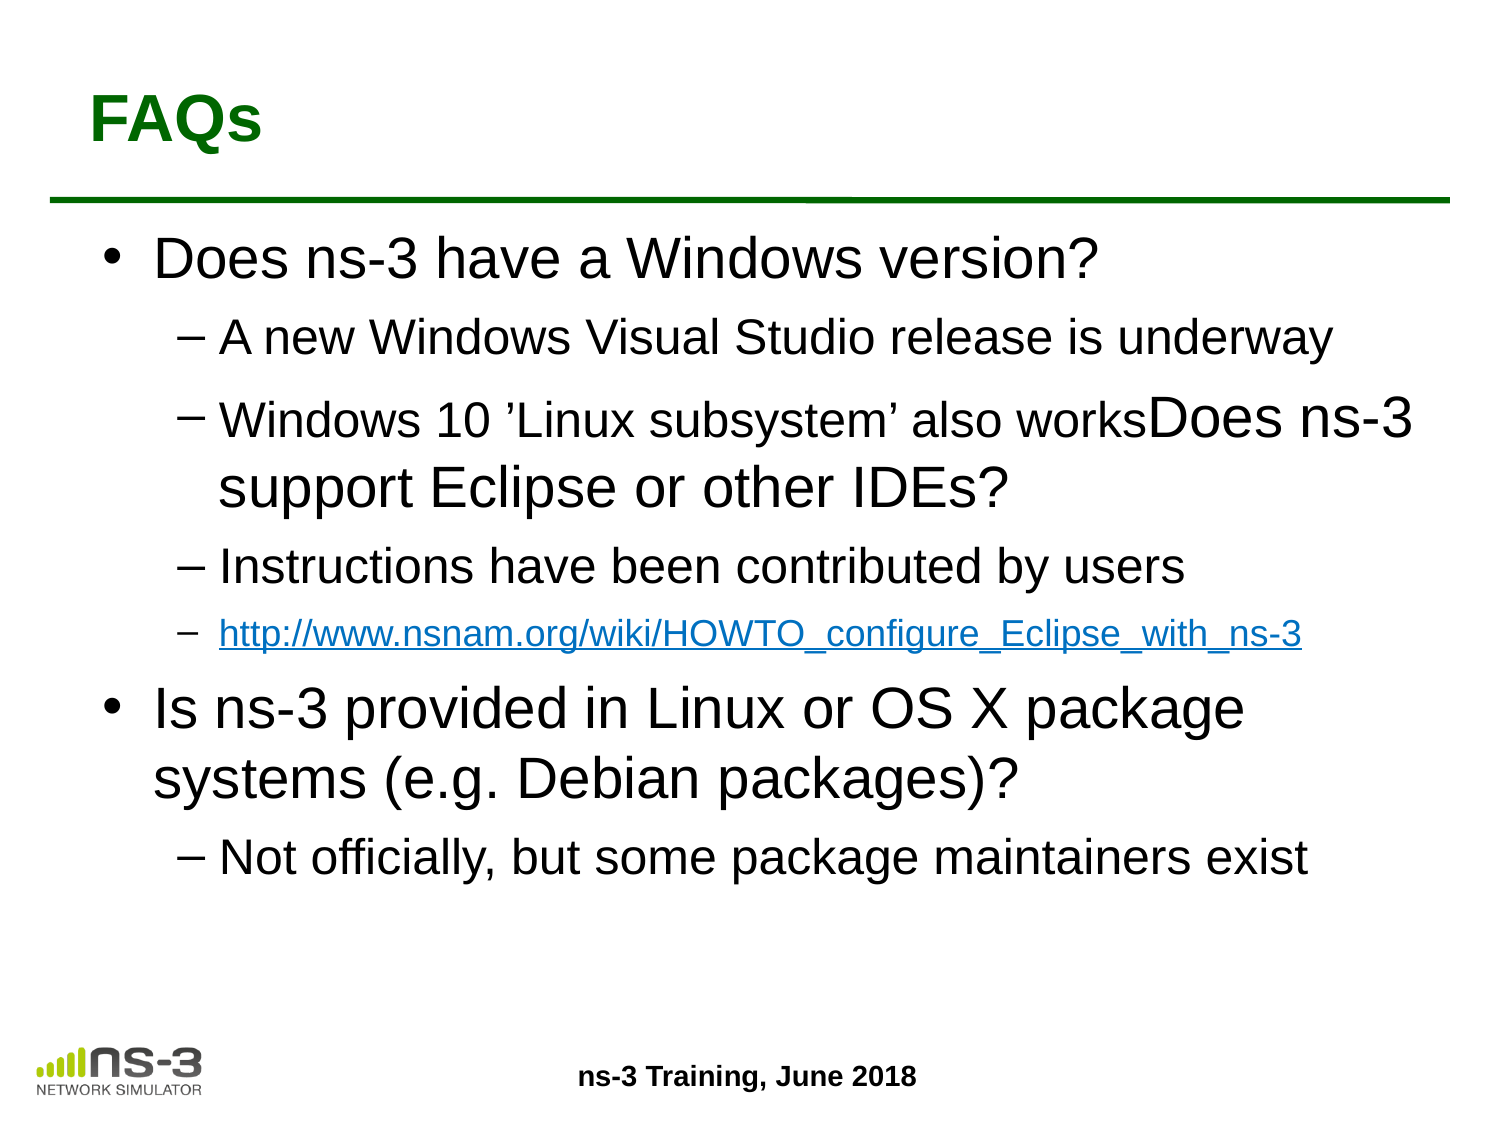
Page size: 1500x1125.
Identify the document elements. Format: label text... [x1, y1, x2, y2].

list Does ns-3 have a Windows version? A new Windows Visual Studio release is underway Windows 10 ’Linux subsystem’ also worksDoes ns-3 support Eclipse or other IDEs? Instructions have been contributed by users http://www.nsnam.org/wiki/HOWTO_configure_Eclipse_with_ns-3 Is ns-3 provided in Linux or OS X package systems (e.g. Debian packages)? Not officially, but some package maintainers exist [87, 212, 1433, 1012]
picture [24, 1017, 213, 1125]
title FAQs [74, 44, 1421, 186]
footer ns-3 Training, June 2018 [512, 1049, 983, 1125]
